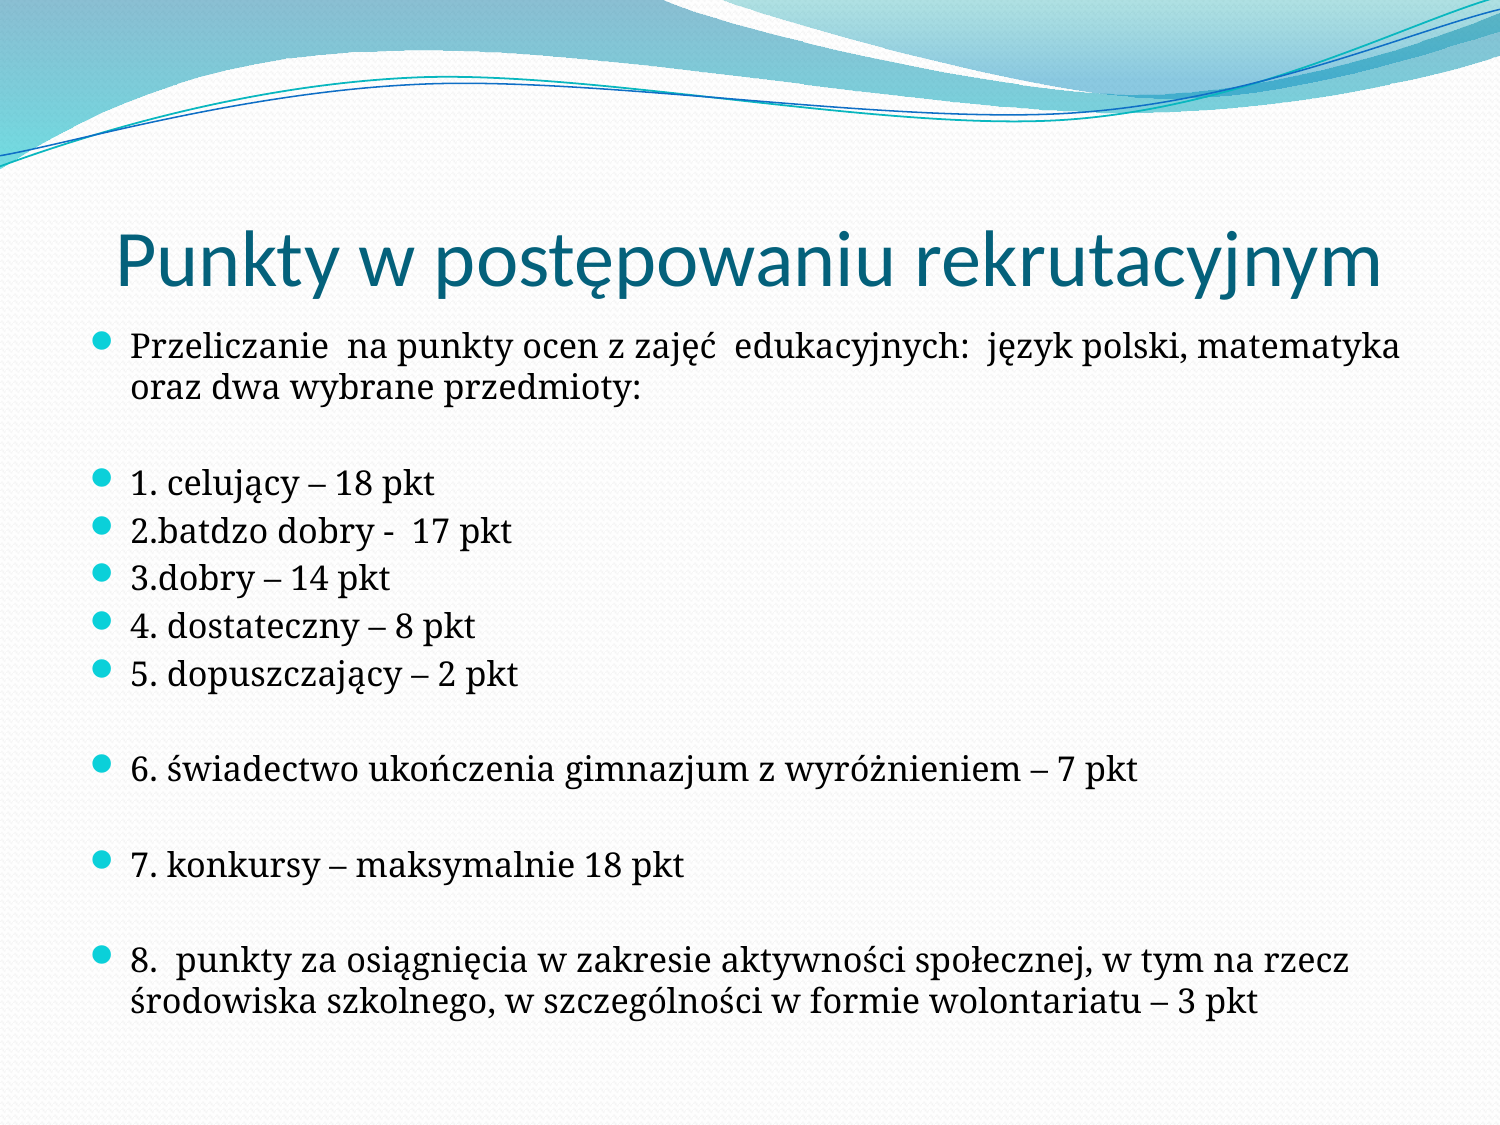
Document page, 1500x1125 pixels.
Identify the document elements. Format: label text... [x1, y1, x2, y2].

list Przeliczanie na punkty ocen z zajęć edukacyjnych: język polski, matematyka oraz dwa wybrane przedmioty: 1. celujący – 18 pkt 2.batdzo dobry - 17 pkt 3.dobry – 14 pkt 4. dostateczny – 8 pkt 5. dopuszczający – 2 pkt 6. świadectwo ukończenia gimnazjum z wyróżnieniem – 7 pkt 7. konkursy – maksymalnie 18 pkt 8. punkty za osiągnięcia w zakresie aktywności społecznej, w tym na rzecz środowiska szkolnego, w szczególności w formie wolontariatu – 3 pkt [75, 317, 1425, 1038]
title Punkty w postępowaniu rekrutacyjnym [75, 115, 1425, 303]
